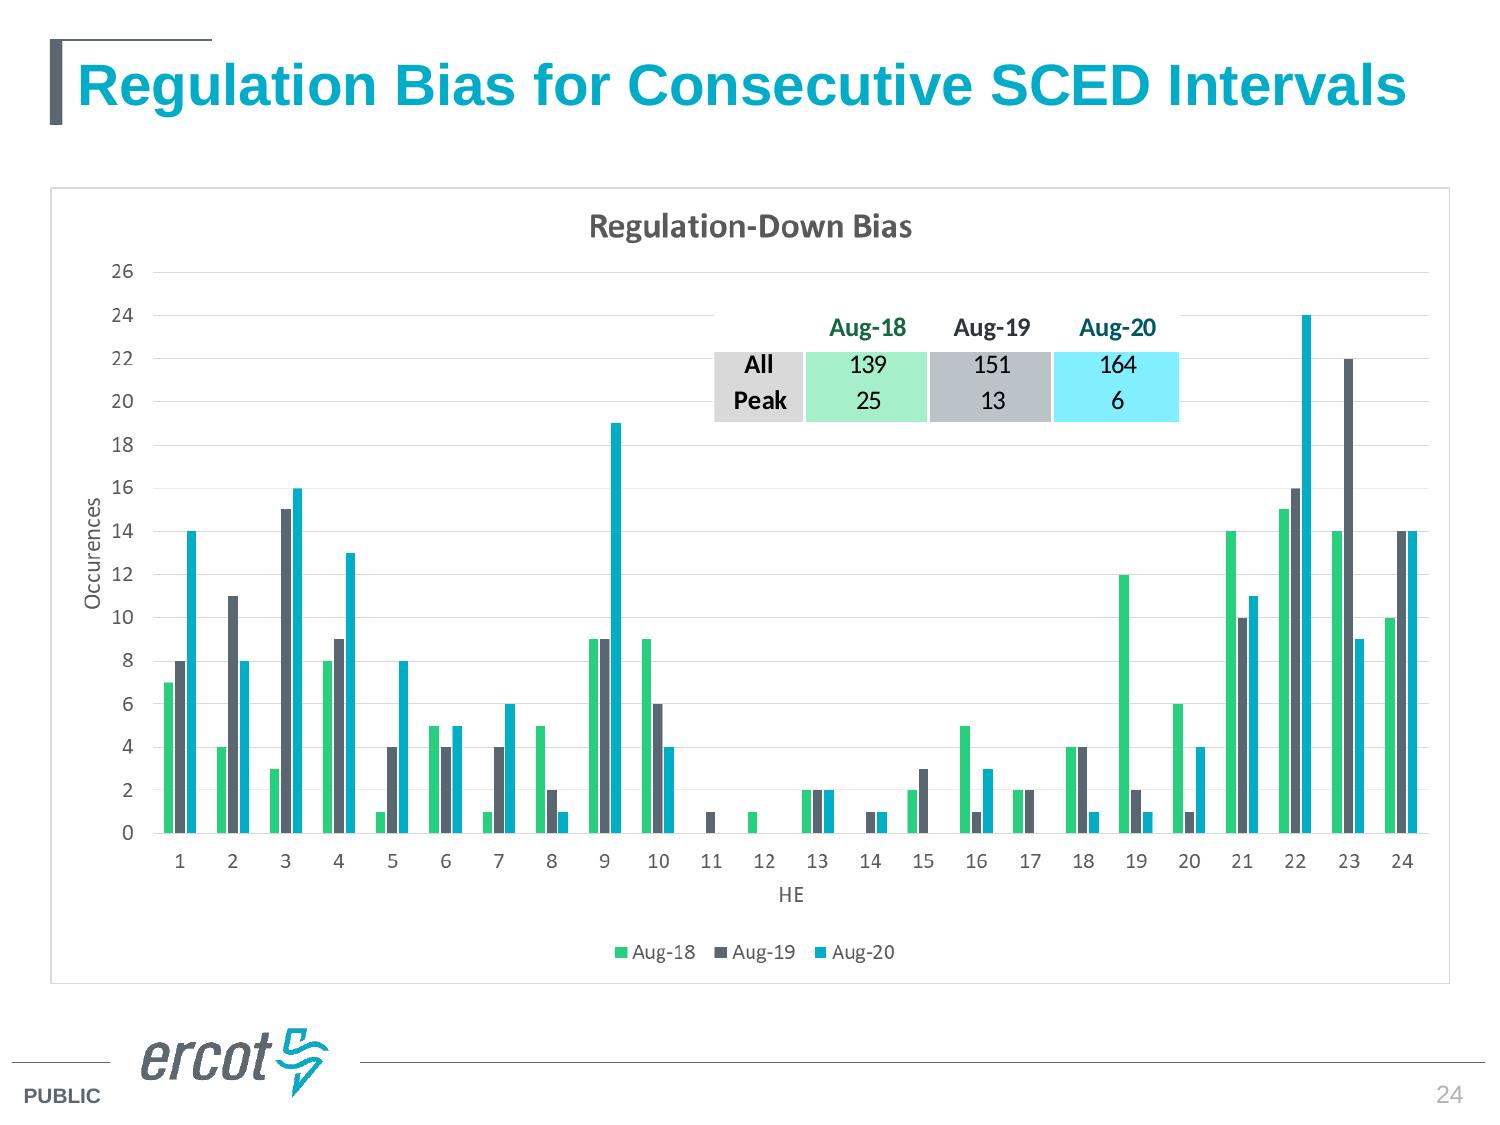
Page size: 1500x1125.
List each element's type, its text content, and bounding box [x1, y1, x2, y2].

slide_number 24 [1412, 1076, 1488, 1112]
title Regulation Bias for Consecutive SCED Intervals [62, 39, 1450, 125]
picture [50, 187, 1451, 984]
picture [137, 1024, 332, 1100]
